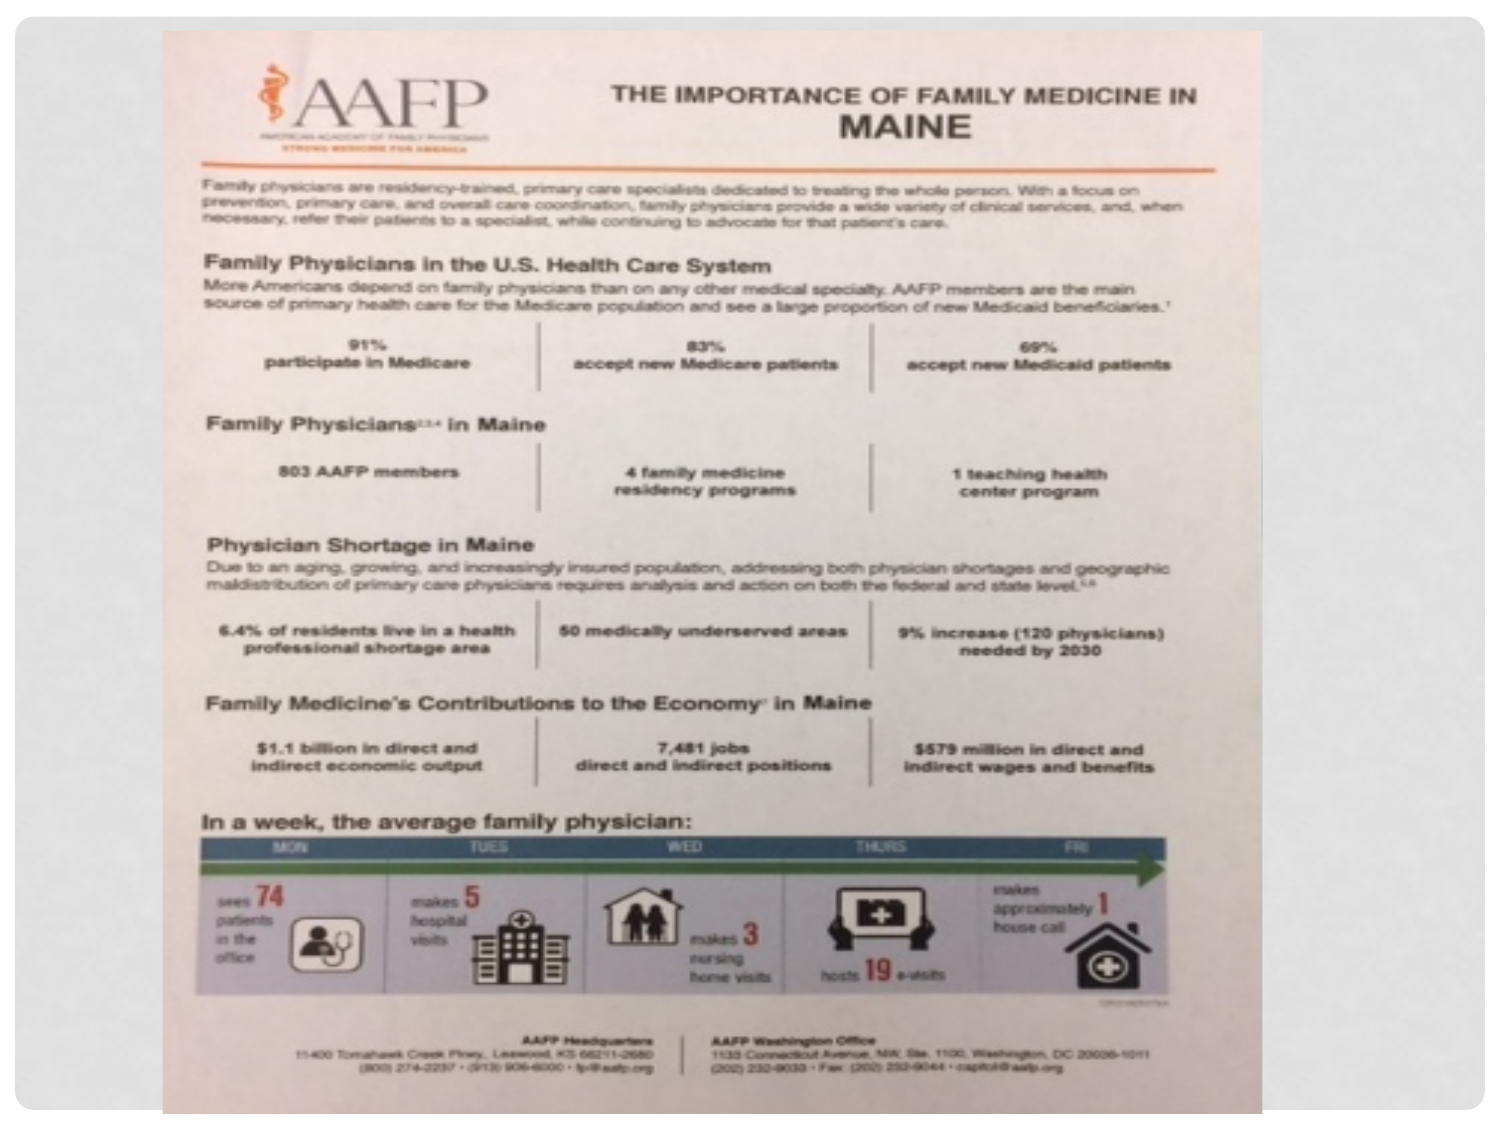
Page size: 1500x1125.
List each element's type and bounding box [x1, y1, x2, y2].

list [162, 12, 1263, 1125]
